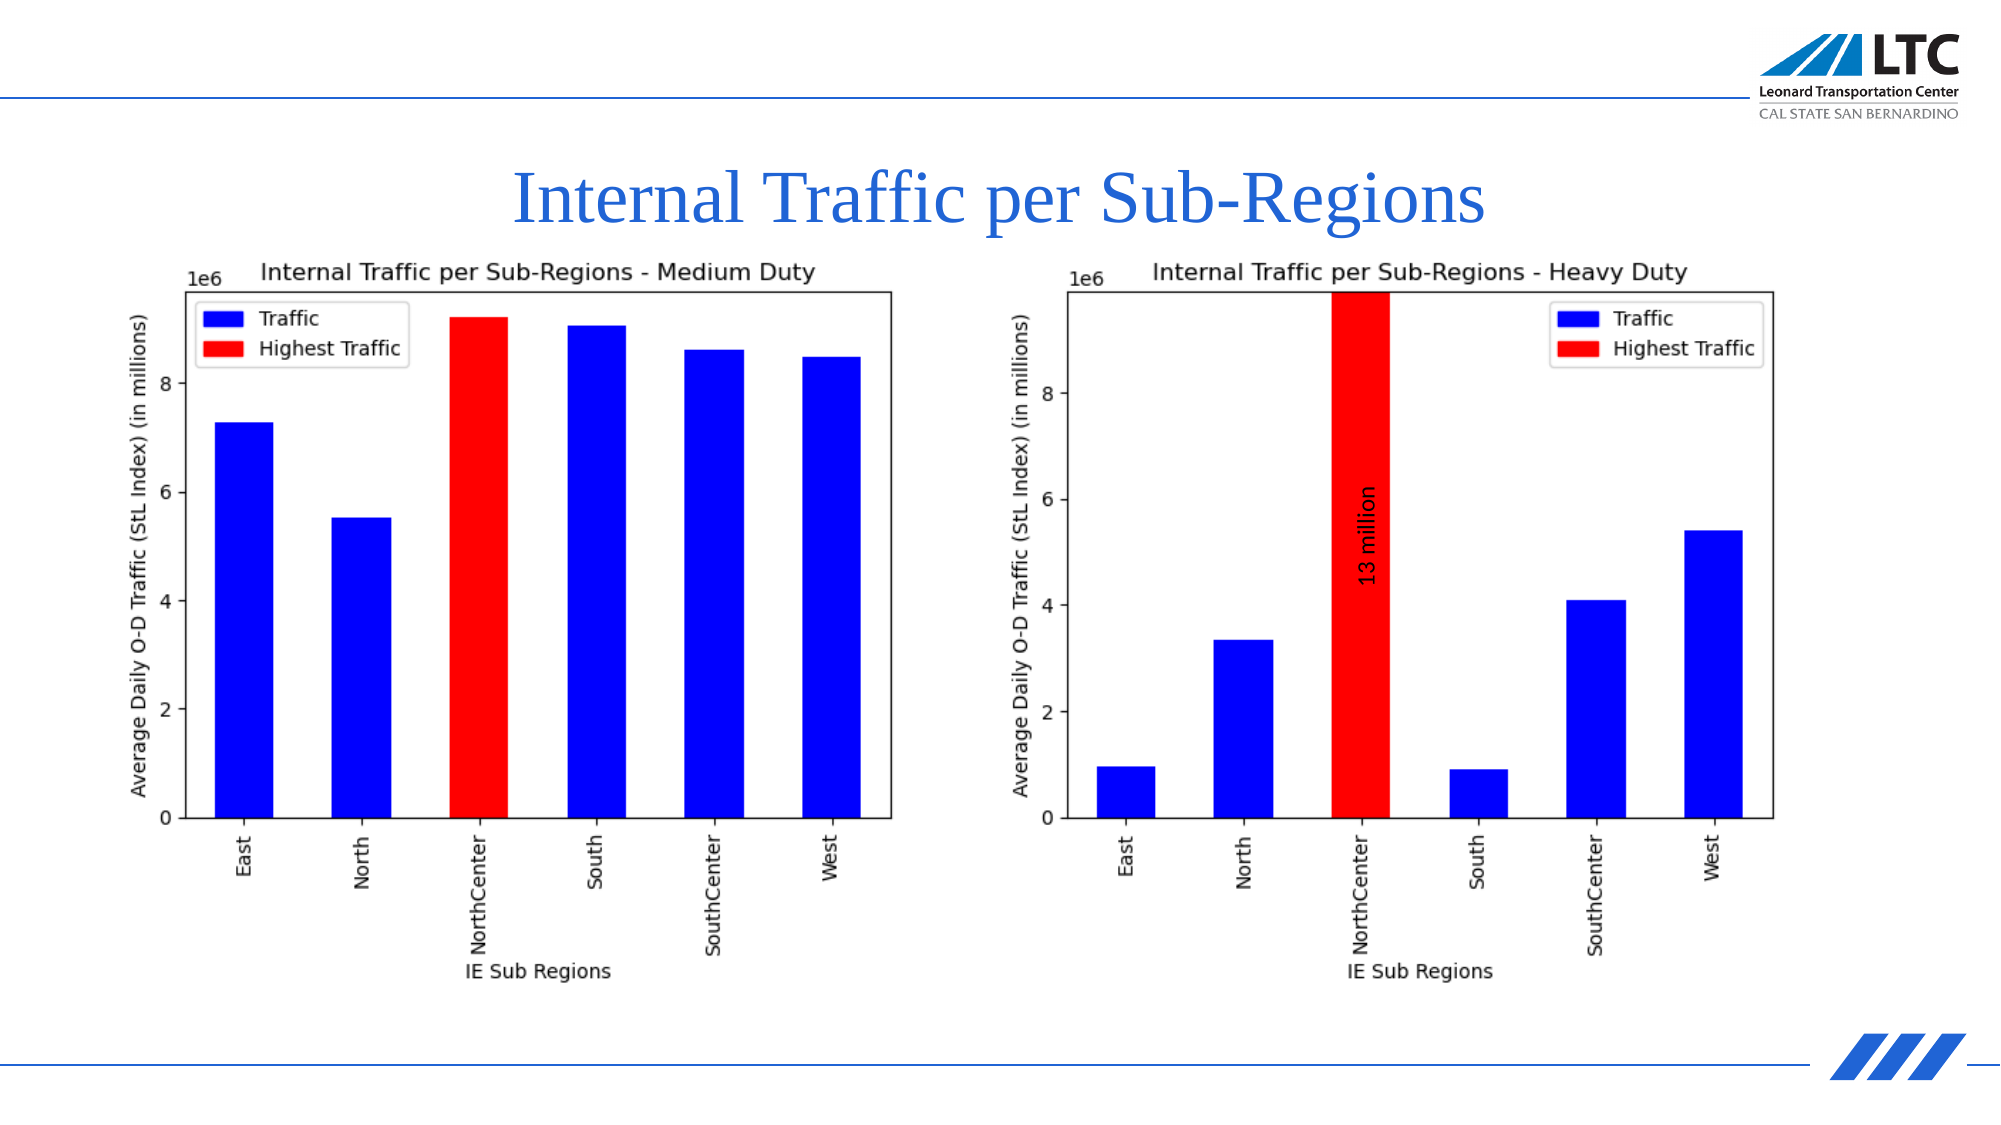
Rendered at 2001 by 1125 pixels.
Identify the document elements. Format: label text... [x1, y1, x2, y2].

picture [117, 249, 905, 997]
picture [999, 249, 1787, 997]
title Internal Traffic per Sub-Regions [33, 146, 1967, 250]
text_box [1828, 1033, 1890, 1081]
picture [1749, 27, 1967, 127]
text_box [1865, 1033, 1927, 1081]
text_box [1906, 1033, 1968, 1081]
